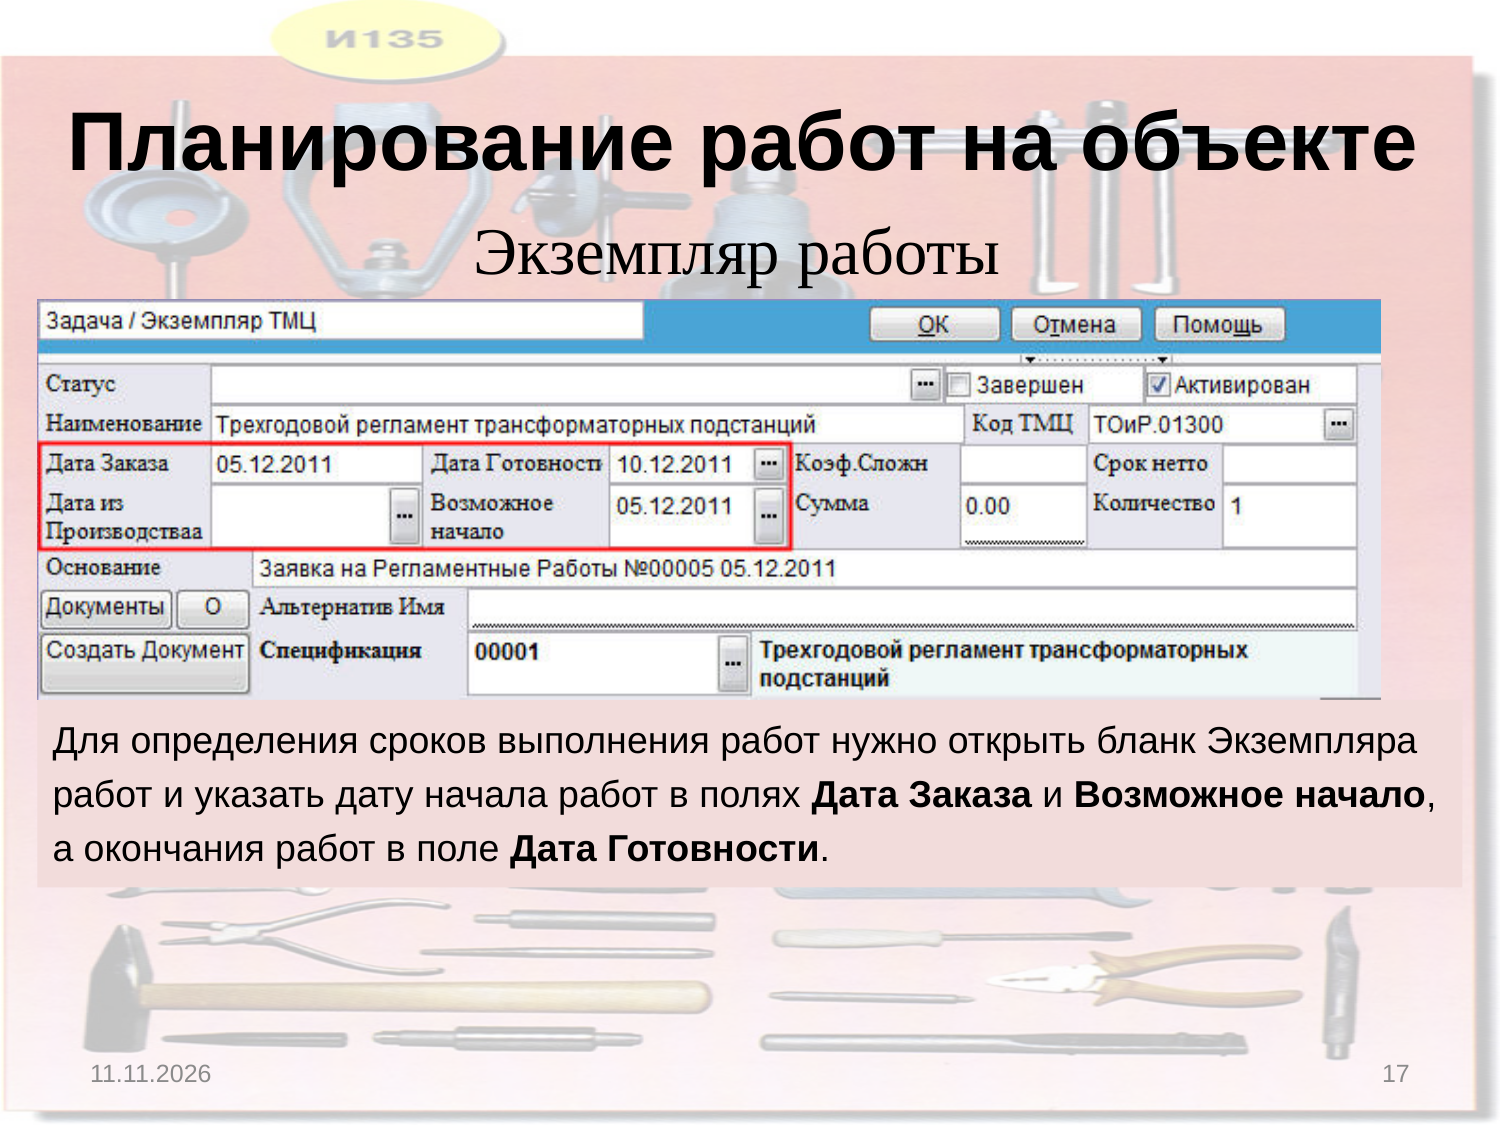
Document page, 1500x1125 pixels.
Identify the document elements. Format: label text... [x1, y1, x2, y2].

picture [37, 299, 1382, 701]
slide_number 17 [1074, 1042, 1425, 1103]
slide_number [75, 1042, 425, 1103]
title Планирование работ на объекте [37, 37, 1450, 238]
text_box Для определения сроков выполнения работ нужно открыть бланк Экземпляра работ и указать дату начала работ в полях Дата Заказа и Возможное начало, а окончания работ в поле Дата Готовности. [37, 699, 1463, 888]
list Экземпляр работы [87, 200, 1388, 313]
